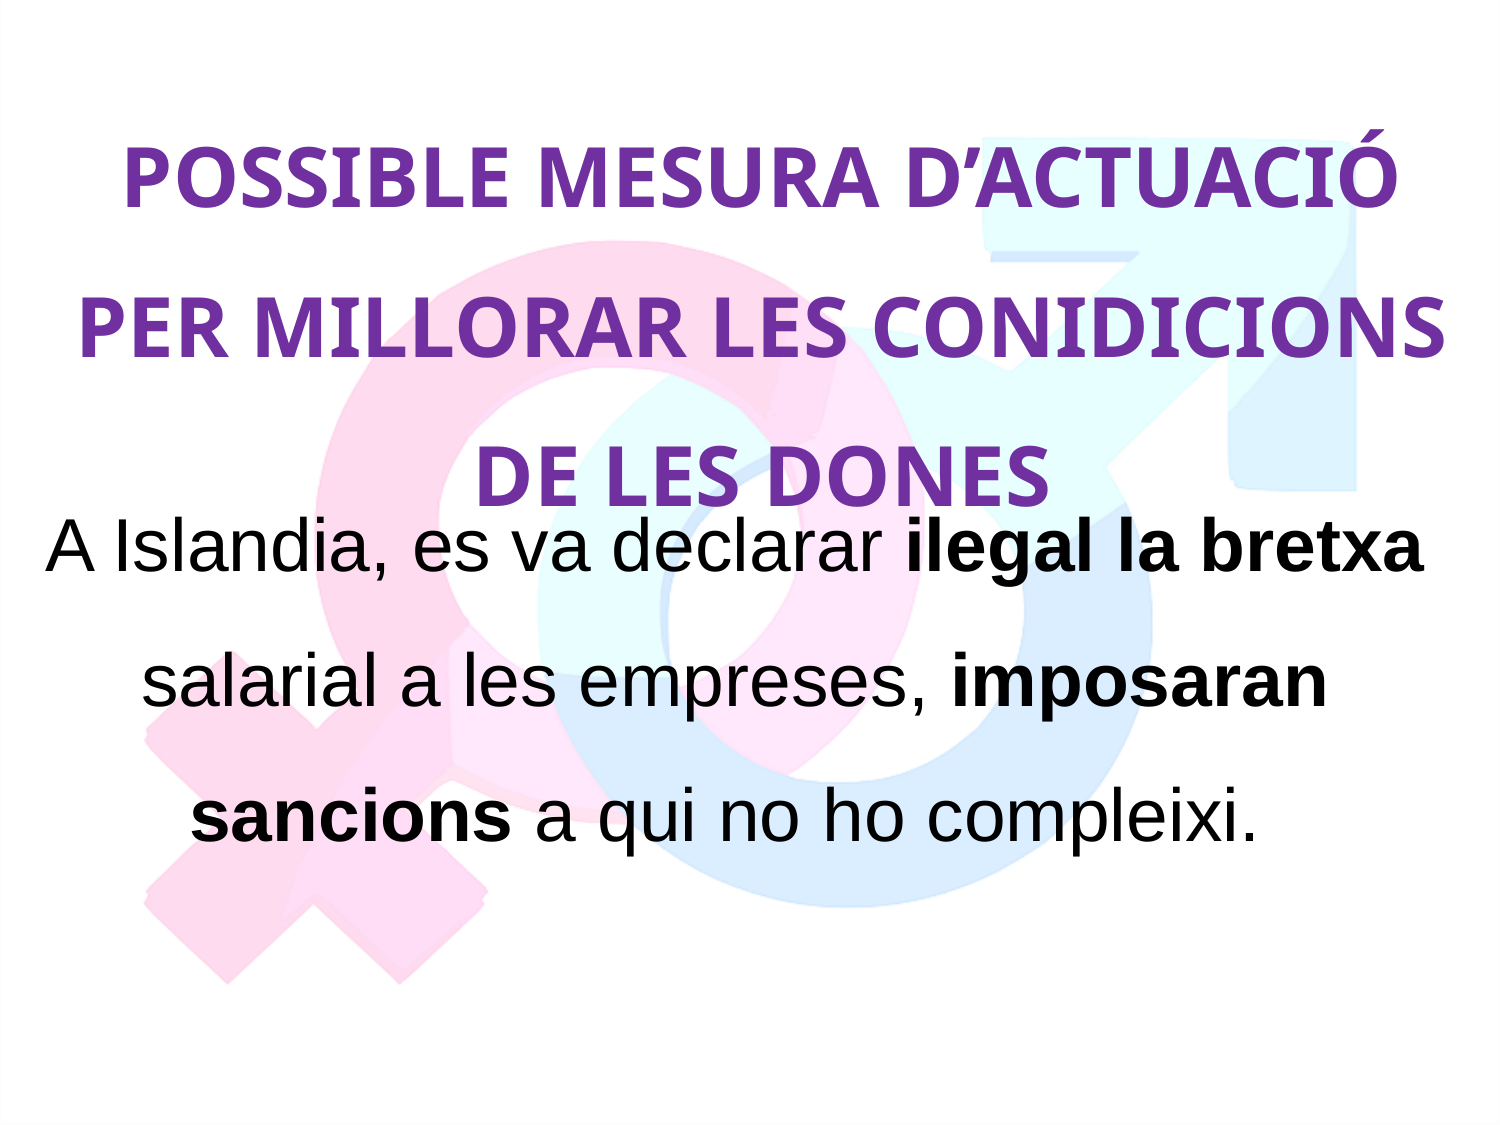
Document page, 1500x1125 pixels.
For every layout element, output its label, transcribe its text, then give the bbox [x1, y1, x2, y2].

text_box A Islandia, es va declarar ilegal la bretxa salarial a les empreses, imposaran sancions a qui no ho compleixi. [0, 444, 1471, 865]
picture [0, 0, 1500, 1125]
text_box POSSIBLE MESURA D’ACTUACIÓ PER MILLORAR LES CONIDICIONS DE LES DONES [53, 66, 1471, 531]
